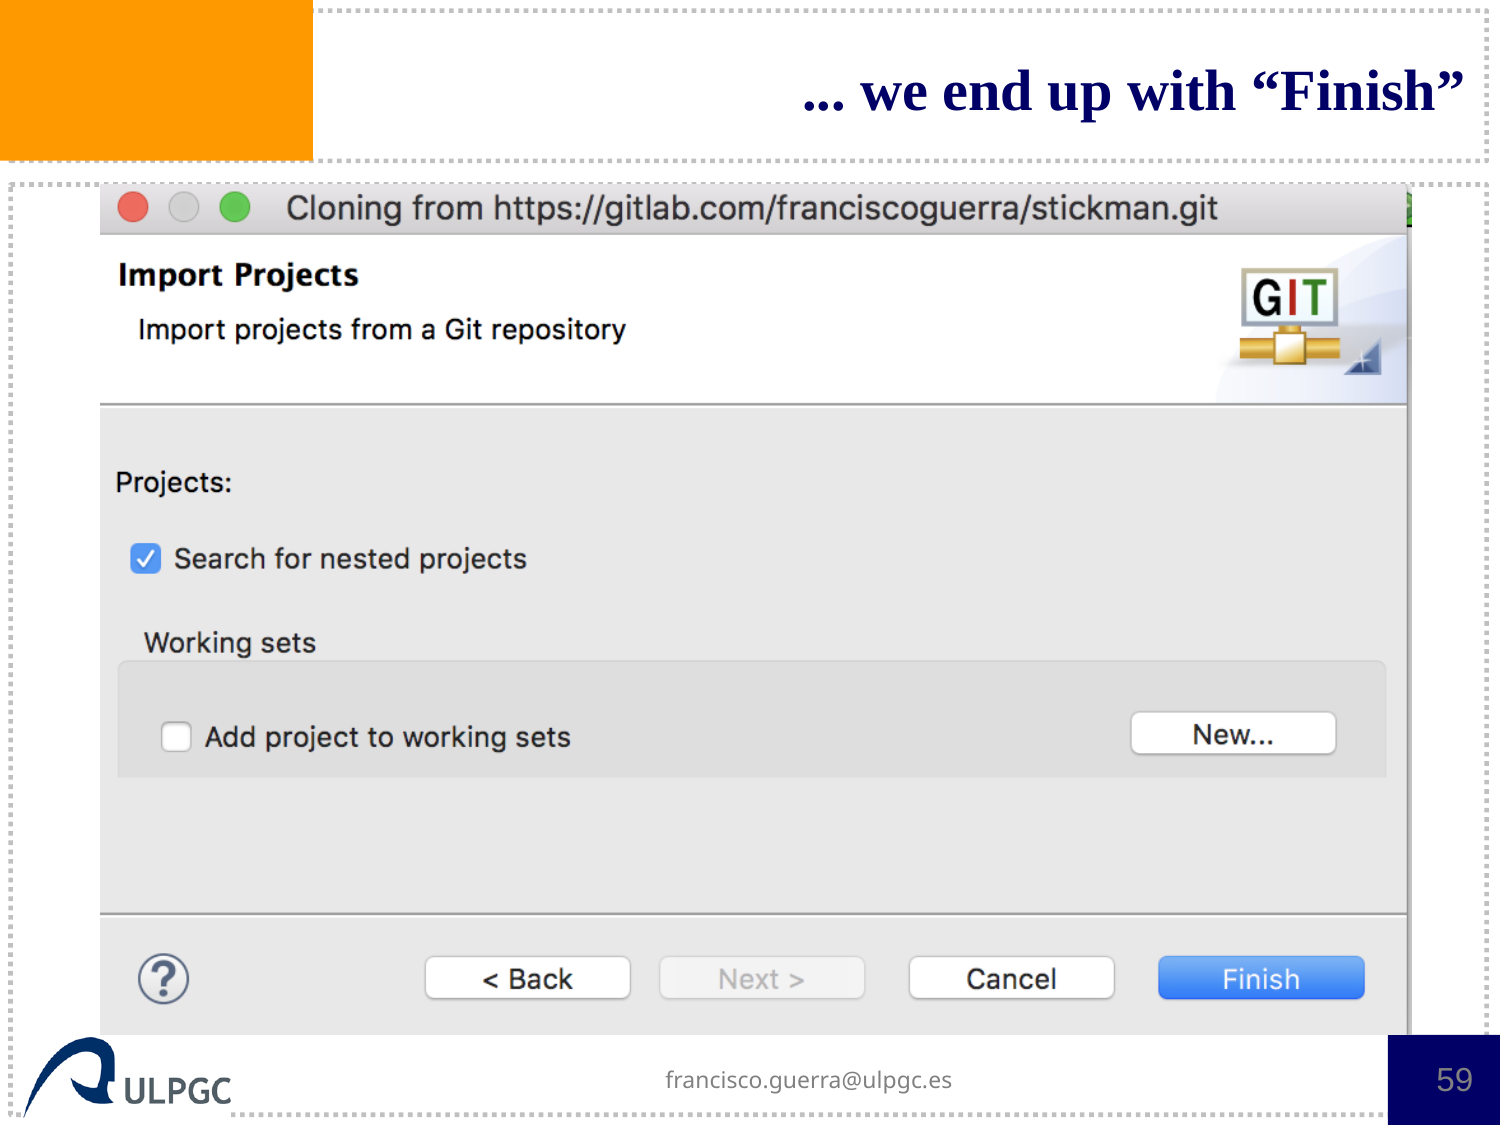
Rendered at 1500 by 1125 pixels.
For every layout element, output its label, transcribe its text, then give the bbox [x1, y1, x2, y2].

picture [23, 1037, 231, 1118]
title ... we end up with “Finish” [32, 13, 1483, 162]
picture [100, 184, 1412, 1036]
